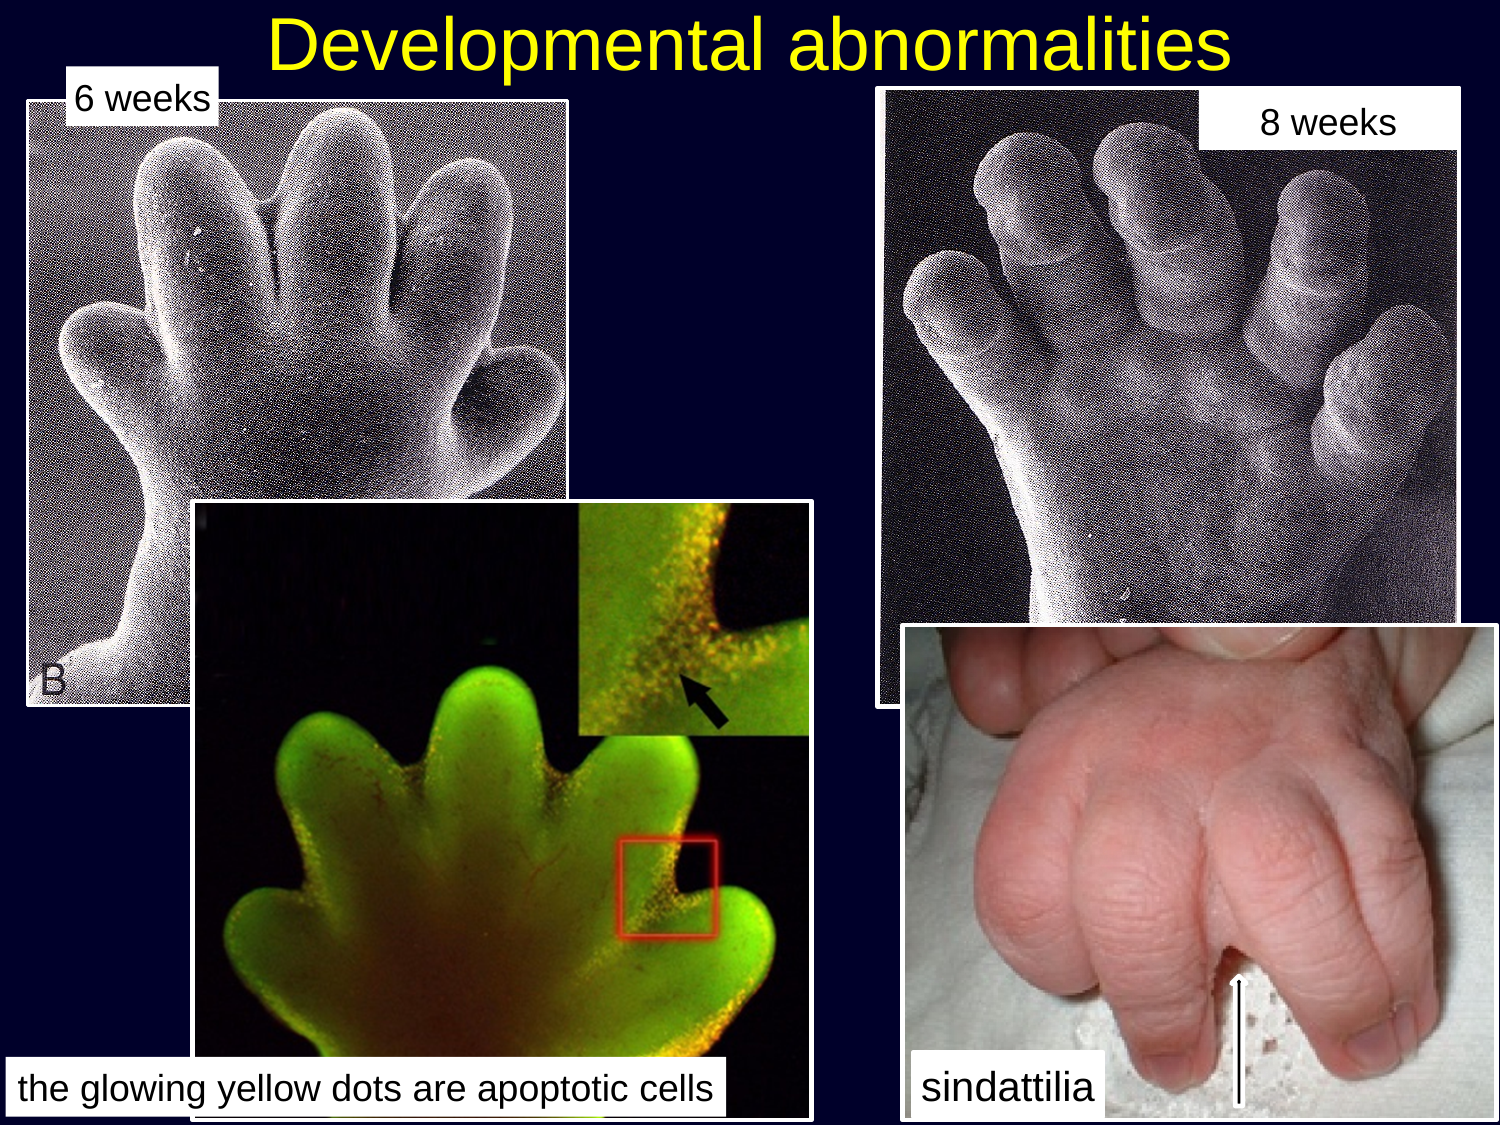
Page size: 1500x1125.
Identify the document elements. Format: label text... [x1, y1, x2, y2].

text_box the glowing yellow dots are apoptotic cells [5, 1056, 194, 1117]
text_box 6 weeks [66, 66, 219, 101]
title Developmental abnormalities [74, 0, 1426, 98]
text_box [879, 89, 1458, 705]
picture [29, 101, 810, 1118]
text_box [904, 627, 1495, 1119]
